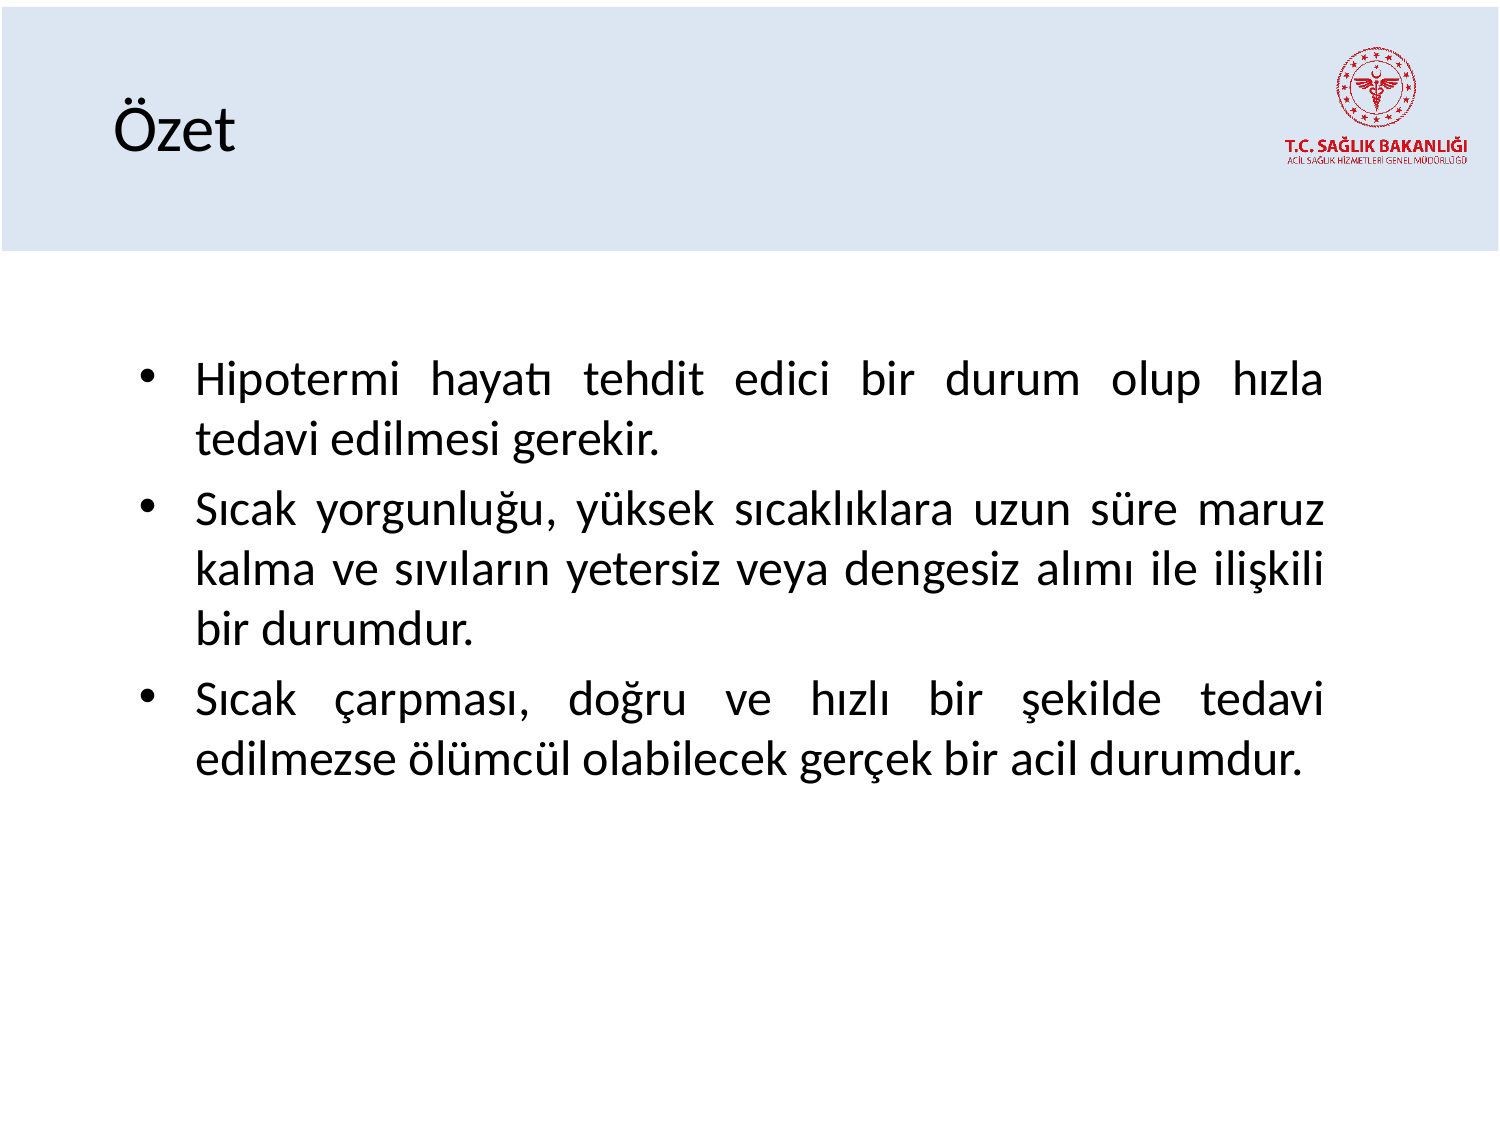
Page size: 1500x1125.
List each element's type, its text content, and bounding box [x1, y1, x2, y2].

text_box [0, 5, 1500, 253]
title Özet [98, 42, 1164, 206]
picture [1285, 47, 1467, 166]
list Hipotermi hayatı tehdit edici bir durum olup hızla tedavi edilmesi gerekir. Sıcak yorgunluğu, yüksek sıcaklıklara uzun süre maruz kalma ve sıvıların yetersiz veya dengesiz alımı ile ilişkili bir durumdur. Sıcak çarpması, doğru ve hızlı bir şekilde tedavi edilmezse ölümcül olabilecek gerçek bir acil durumdur. [123, 338, 1341, 811]
